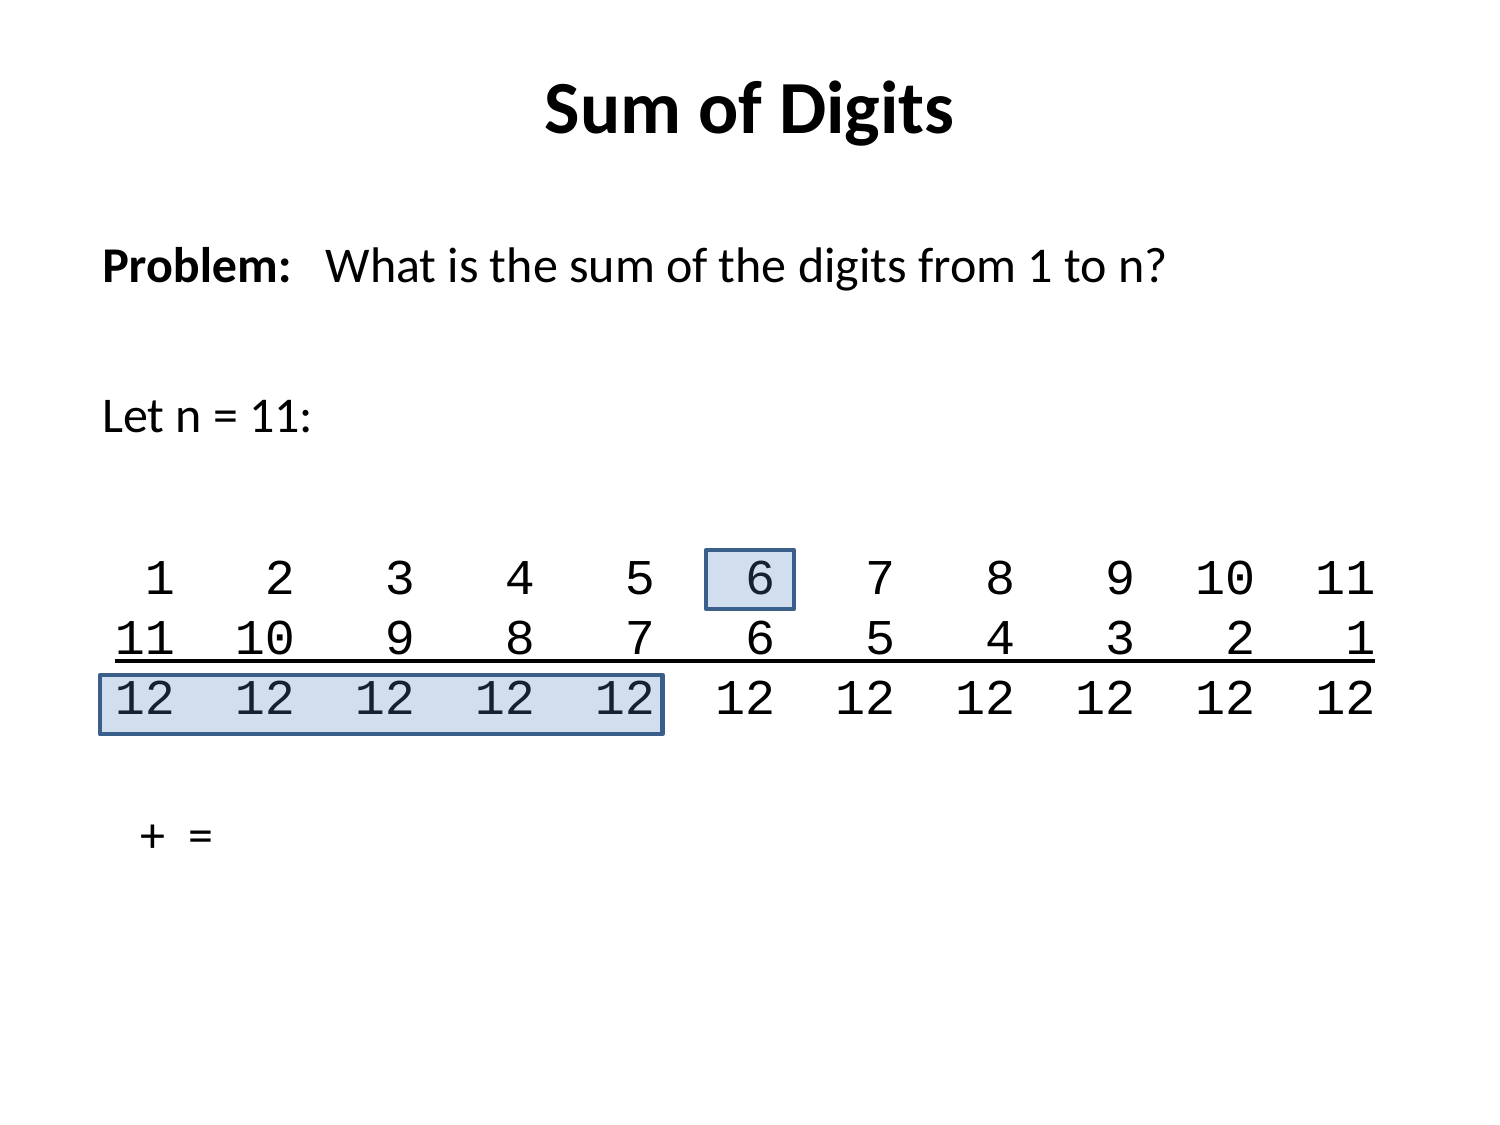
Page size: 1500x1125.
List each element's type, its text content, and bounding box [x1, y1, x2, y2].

text_box 1 2 3 4 5 6 7 8 9 10 11 11 10 9 8 7 6 5 4 3 2 1 12 12 12 12 12 12 12 12 12 12 12 [99, 537, 1400, 733]
text_box [704, 548, 796, 611]
text_box Problem: What is the sum of the digits from 1 to n? [87, 224, 1400, 300]
title Sum of Digits [75, 45, 1425, 163]
text_box Let n = 11: [87, 374, 1438, 450]
text_box [98, 673, 665, 736]
